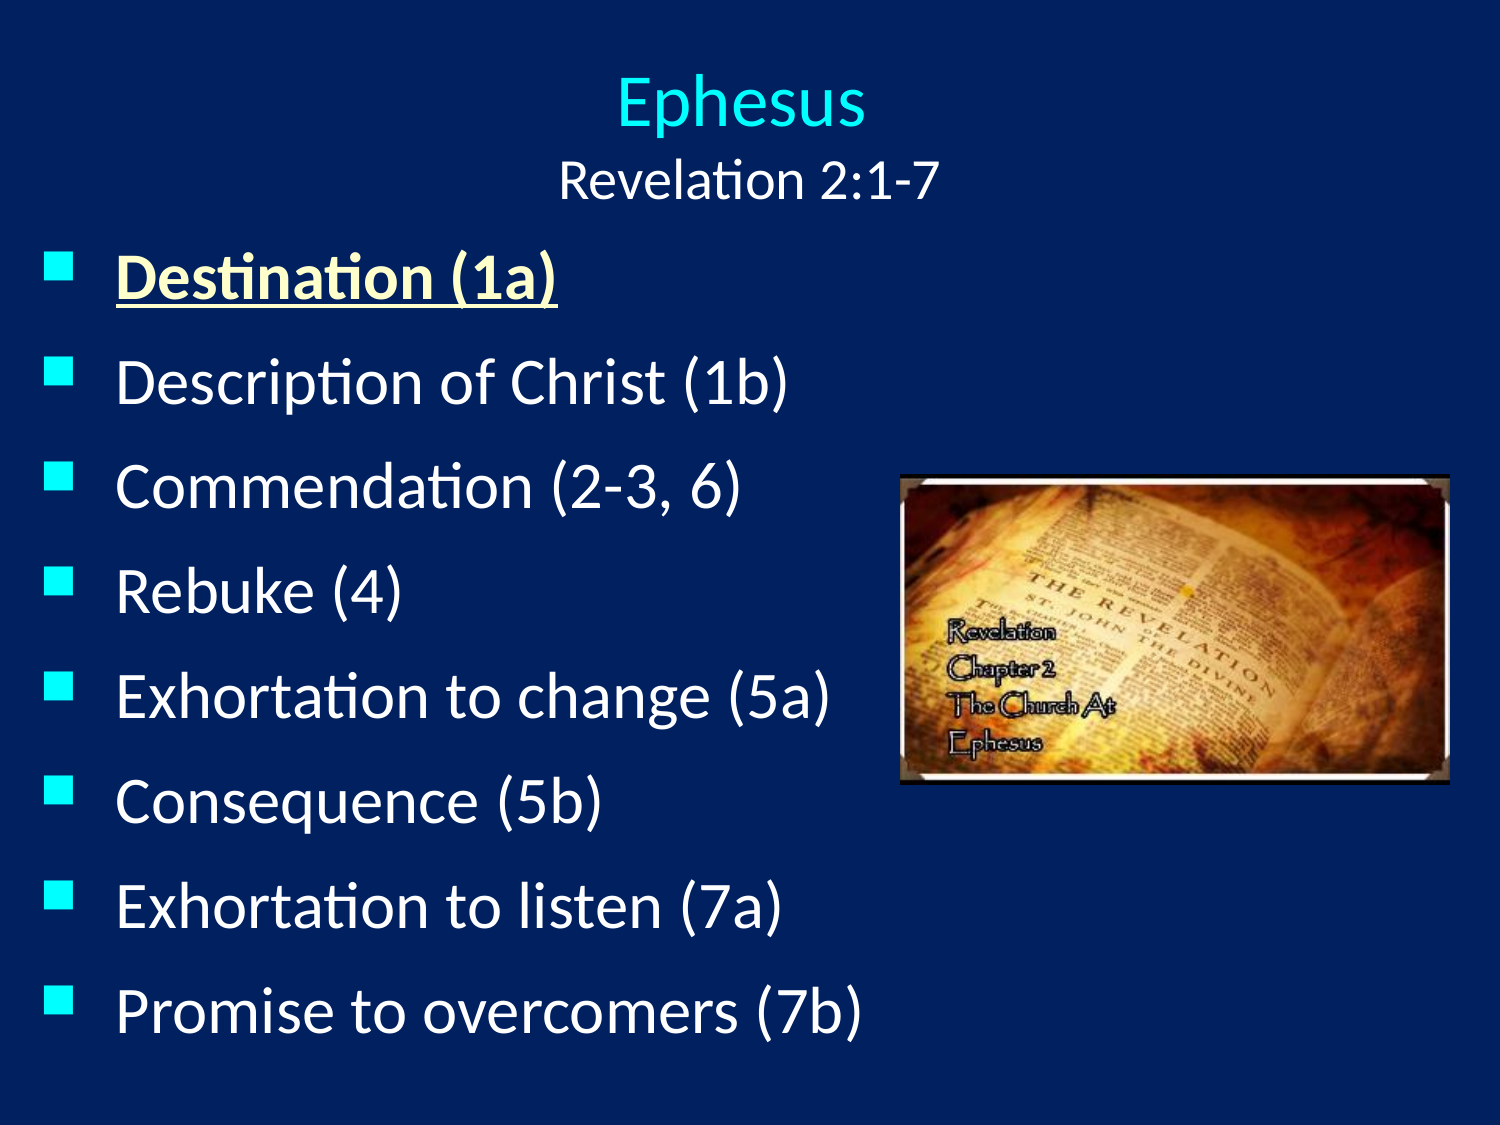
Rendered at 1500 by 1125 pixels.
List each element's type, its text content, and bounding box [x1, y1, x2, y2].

picture [899, 474, 1451, 785]
list Destination (1a) Description of Christ (1b) Commendation (2-3, 6) Rebuke (4) Exhortation to change (5a) Consequence (5b) Exhortation to listen (7a) Promise to overcomers (7b) [24, 224, 913, 1101]
title Ephesus Revelation 2:1-7 [112, 37, 1388, 225]
